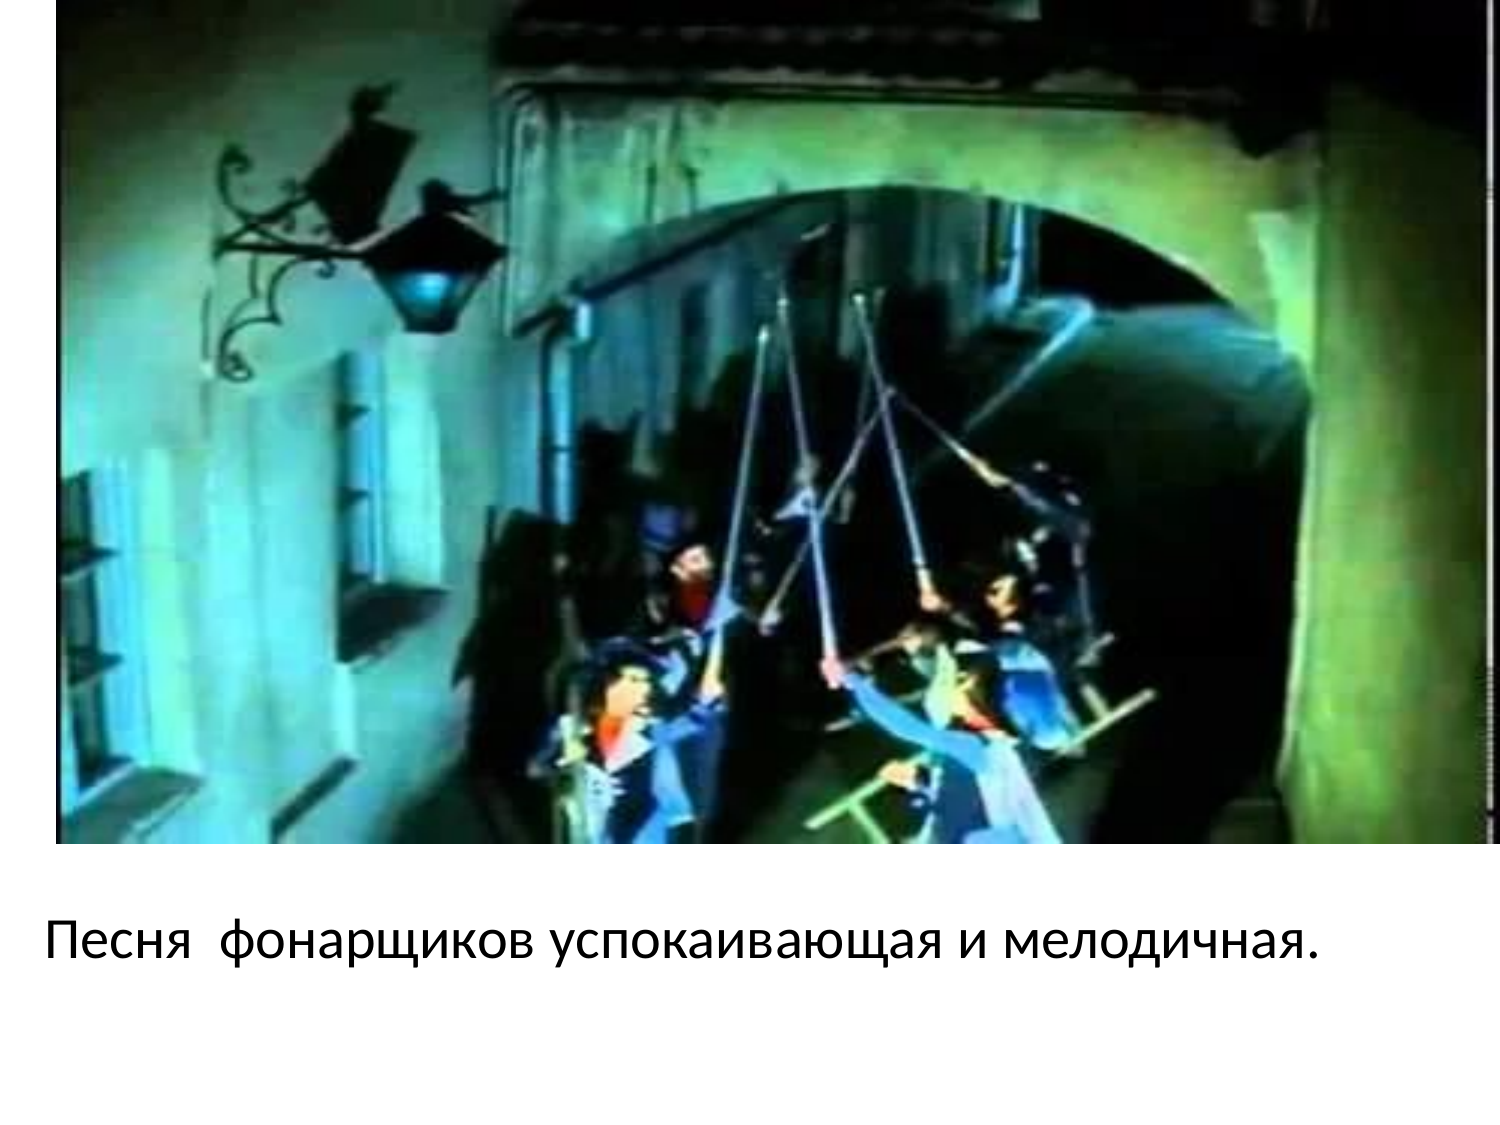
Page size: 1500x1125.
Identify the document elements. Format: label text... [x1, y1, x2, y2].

text_box Песня фонарщиков успокаивающая и мелодичная. [29, 893, 1500, 978]
picture [56, 0, 1500, 844]
